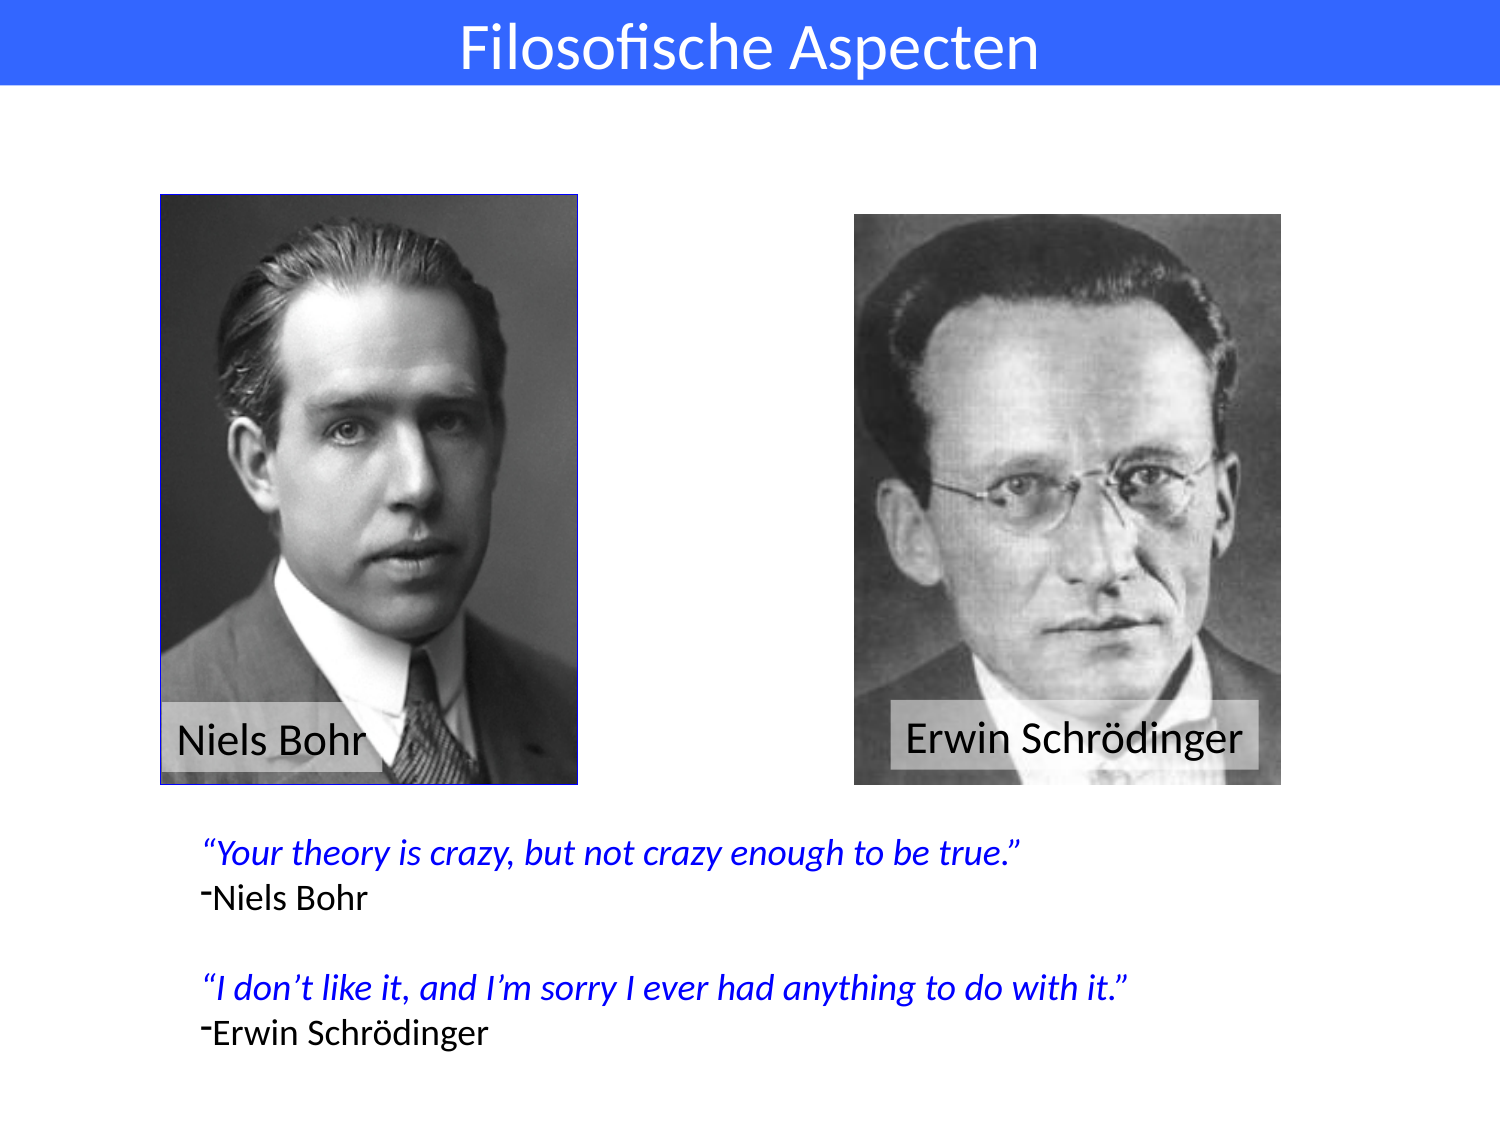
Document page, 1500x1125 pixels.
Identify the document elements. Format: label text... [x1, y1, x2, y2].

picture [854, 213, 1281, 786]
picture [159, 194, 578, 786]
title Filosofische Aspecten [0, 0, 1500, 86]
text_box “Your theory is crazy, but not crazy enough to be true.” Niels Bohr “I don’t like it, and I’m sorry I ever had anything to do with it.” Erwin Schrödinger [185, 820, 1277, 1061]
